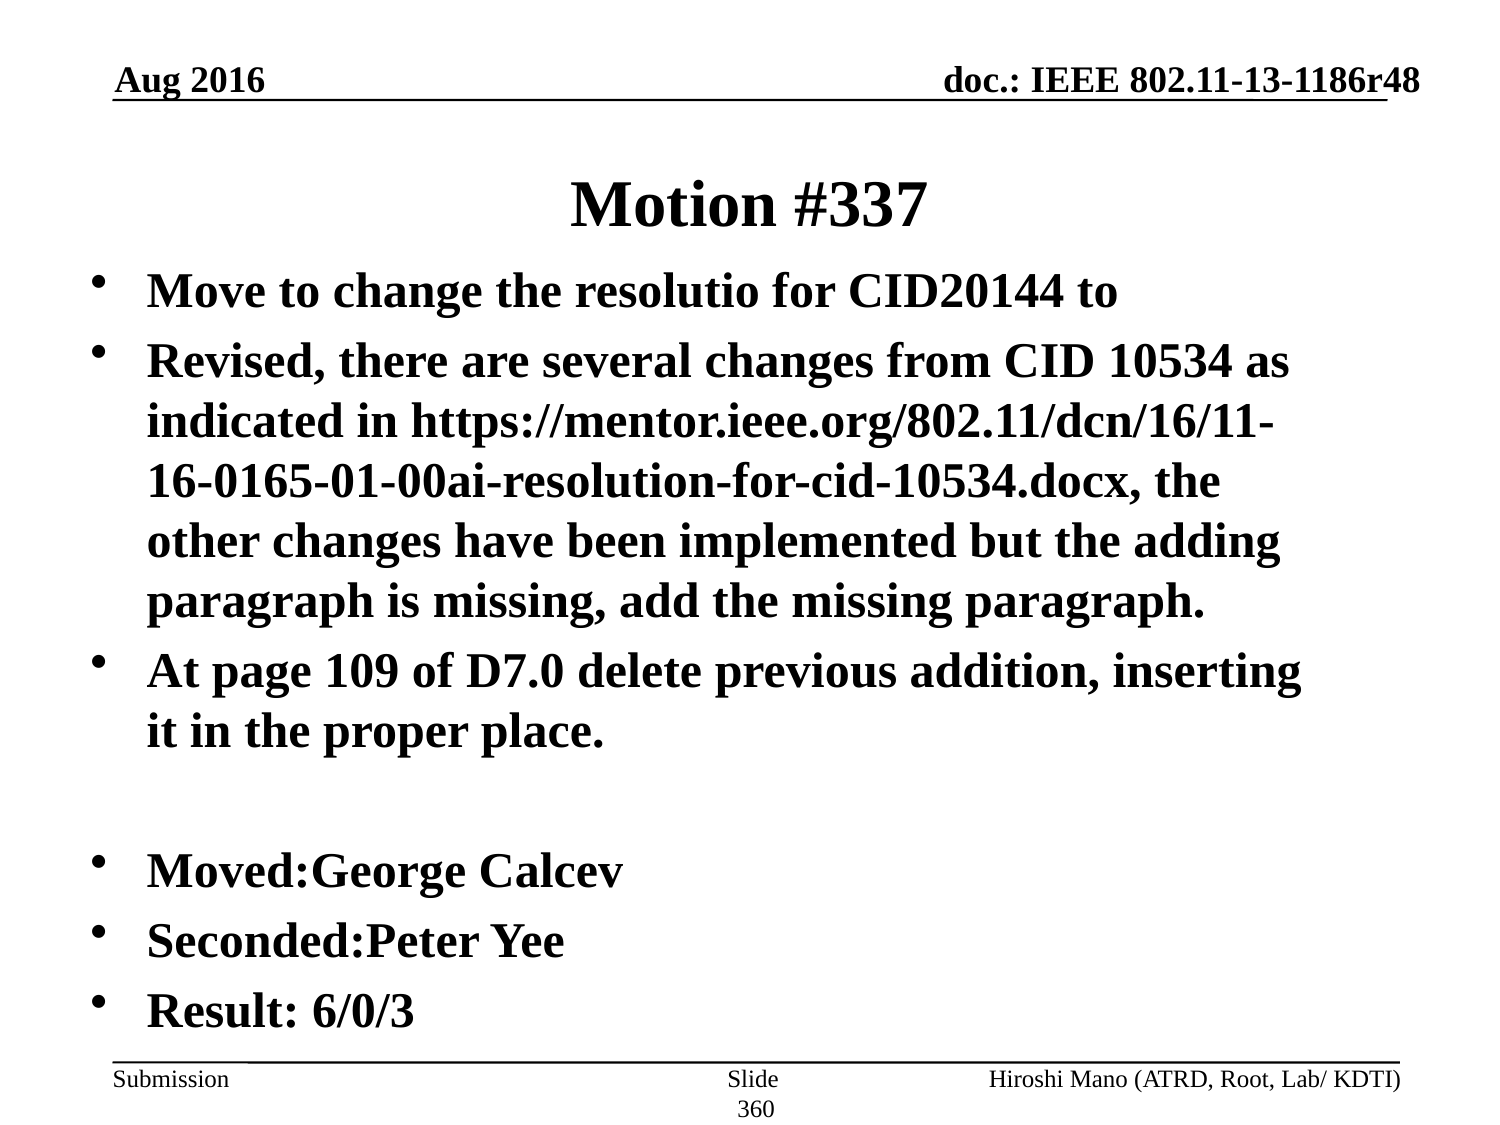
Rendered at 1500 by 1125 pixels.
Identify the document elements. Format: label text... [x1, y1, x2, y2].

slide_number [114, 54, 272, 101]
list Move to change the resolutio for CID20144 to Revised, there are several changes from CID 10534 as indicated in https://mentor.ieee.org/802.11/dcn/16/11-16-0165-01-00ai-resolution-for-cid-10534.docx, the other changes have been implemented but the adding paragraph is missing, add the missing paragraph. At page 109 of D7.0 delete previous addition, inserting it in the proper place. Moved:George Calcev Seconded:Peter Yee Result: 6/0/3 [74, 249, 1351, 926]
slide_number Slide 360 [712, 1061, 800, 1093]
footer Hiroshi Mano (ATRD, Root, Lab/ KDTI) [984, 1061, 1402, 1093]
title Motion #337 [112, 112, 1388, 288]
